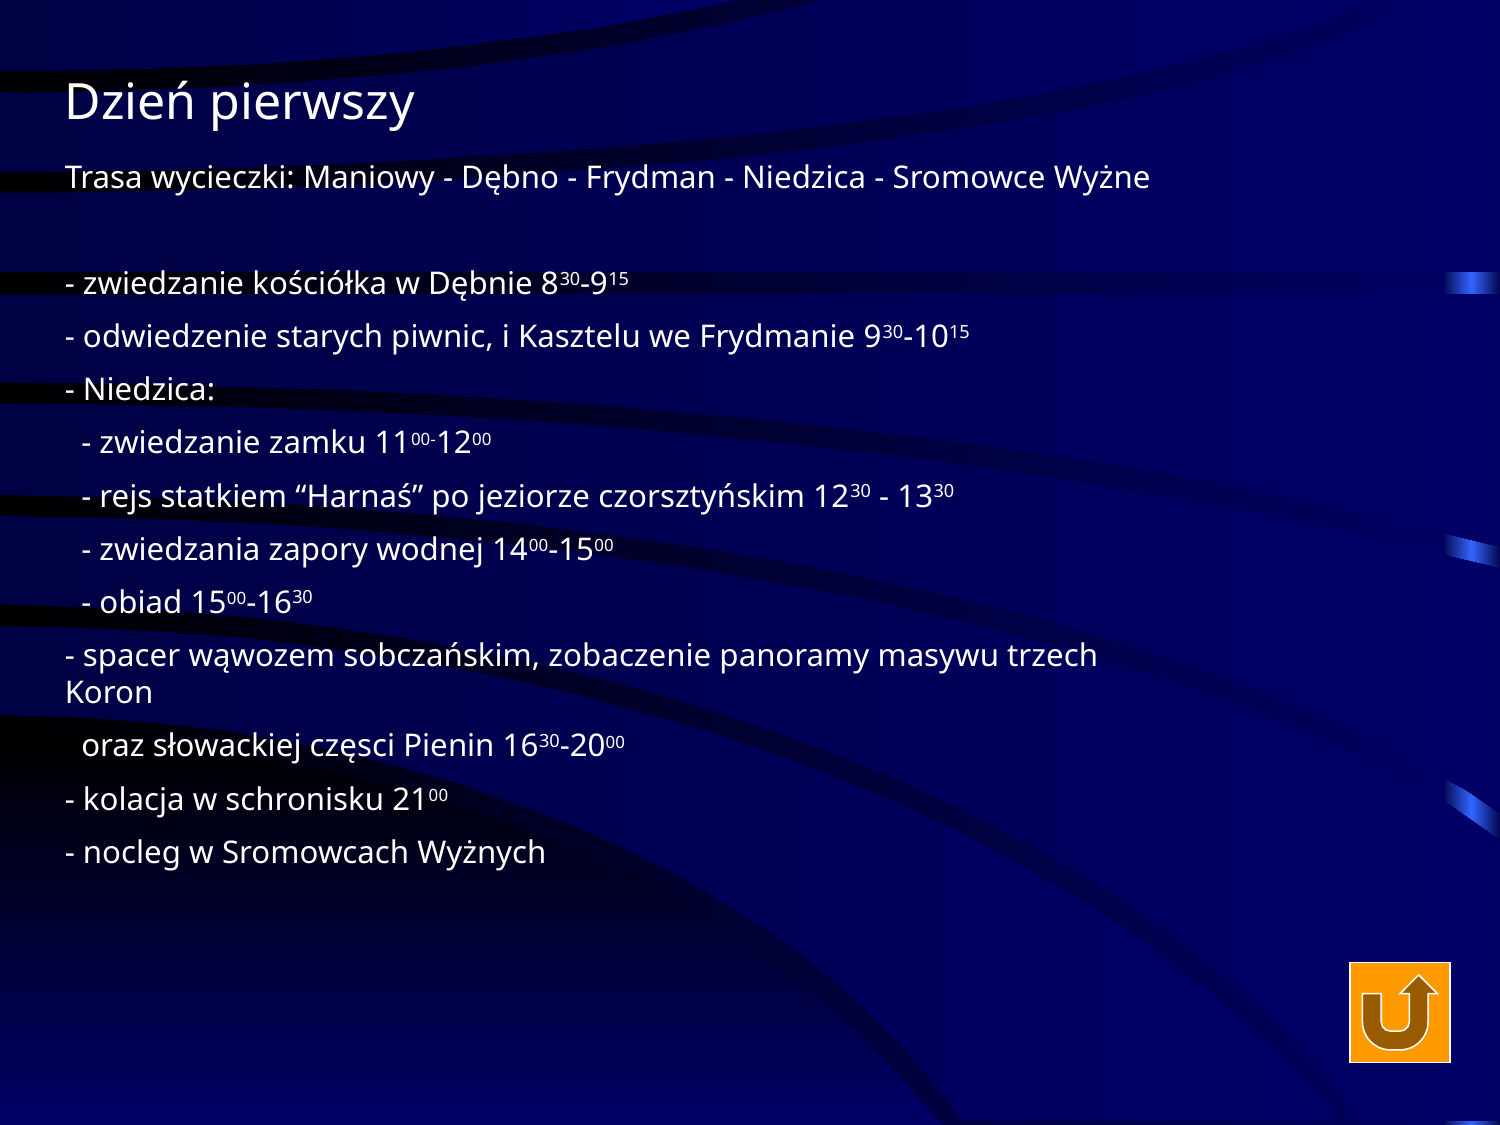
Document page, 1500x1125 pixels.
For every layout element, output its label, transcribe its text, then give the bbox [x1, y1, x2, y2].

text_box Dzień pierwszy [50, 62, 450, 138]
text_box [1350, 962, 1450, 1063]
text_box Trasa wycieczki: Maniowy - Dębno - Frydman - Niedzica - Sromowce Wyżne - zwiedzanie kościółka w Dębnie 830-915 - odwiedzenie starych piwnic, i Kasztelu we Frydmanie 930-1015 - Niedzica: - zwiedzanie zamku 1100-1200 - rejs statkiem “Harnaś” po jeziorze czorsztyńskim 1230 - 1330 - zwiedzania zapory wodnej 1400-1500 - obiad 1500-1630 - spacer wąwozem sobczańskim, zobaczenie panoramy masywu trzech Koron oraz słowackiej częsci Pienin 1630-2000 - kolacja w schronisku 2100 - nocleg w Sromowcach Wyżnych [50, 149, 1200, 983]
